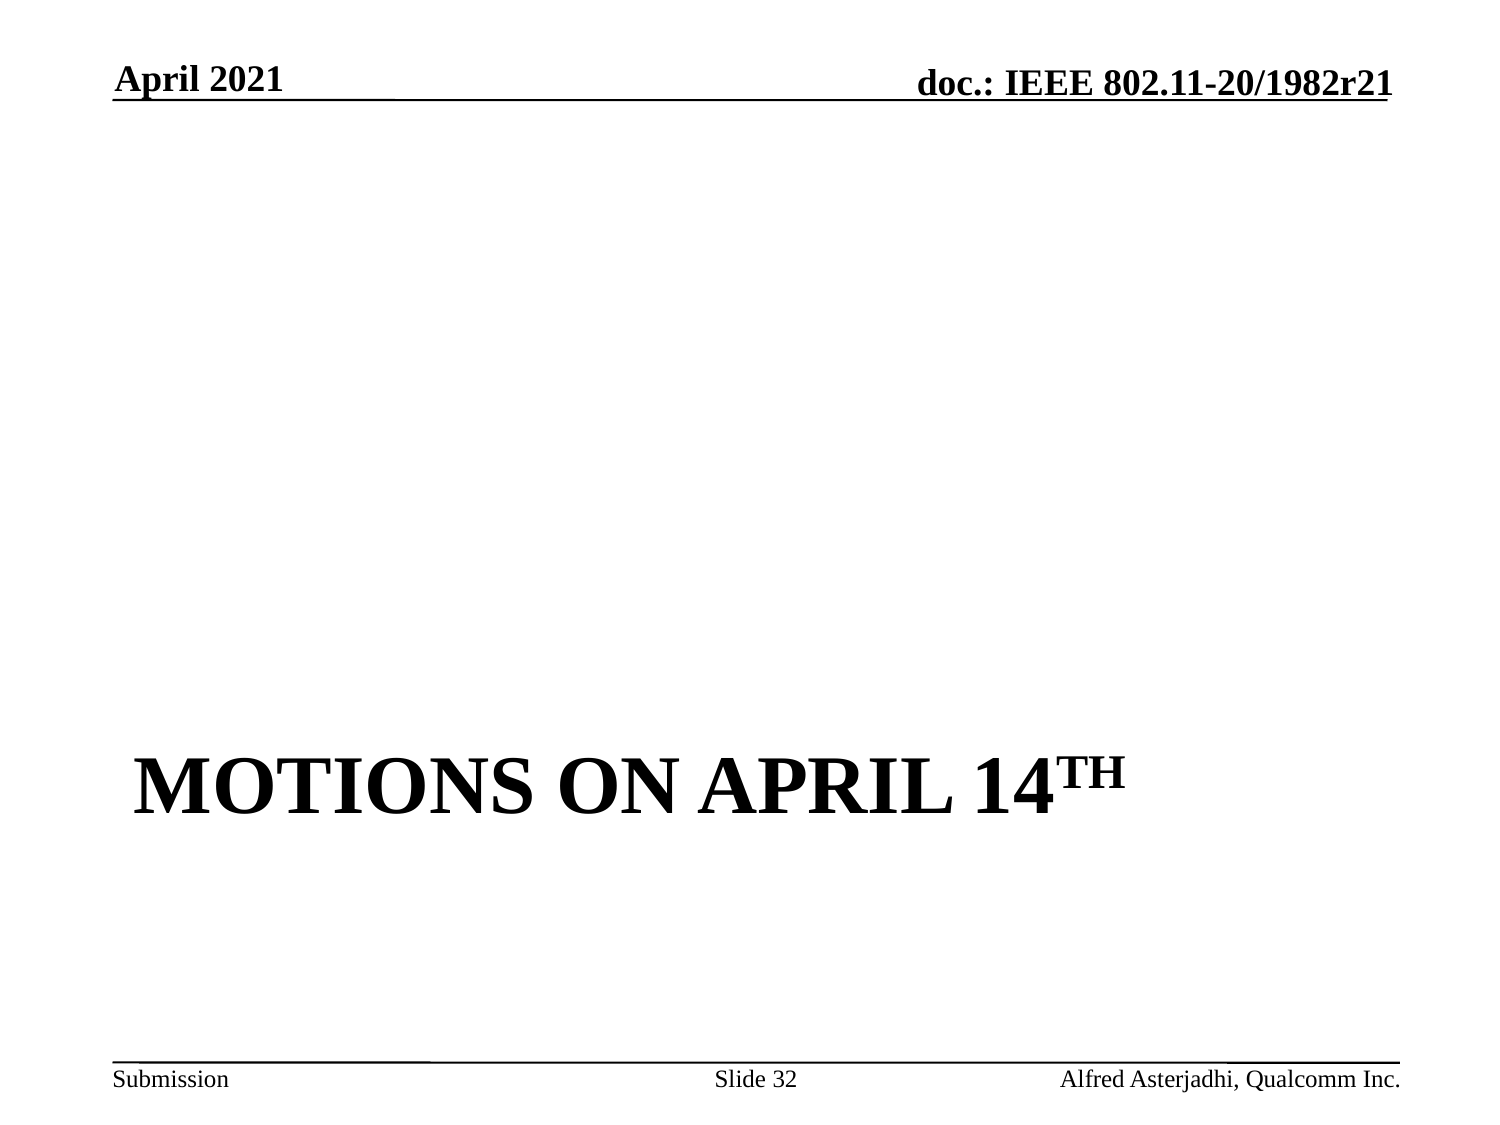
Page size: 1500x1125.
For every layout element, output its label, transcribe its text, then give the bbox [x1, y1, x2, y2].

footer Alfred Asterjadhi, Qualcomm Inc. [878, 1061, 1402, 1093]
title Motions on April 14th [118, 722, 1394, 947]
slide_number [114, 54, 423, 100]
slide_number Slide 32 [712, 1061, 800, 1123]
